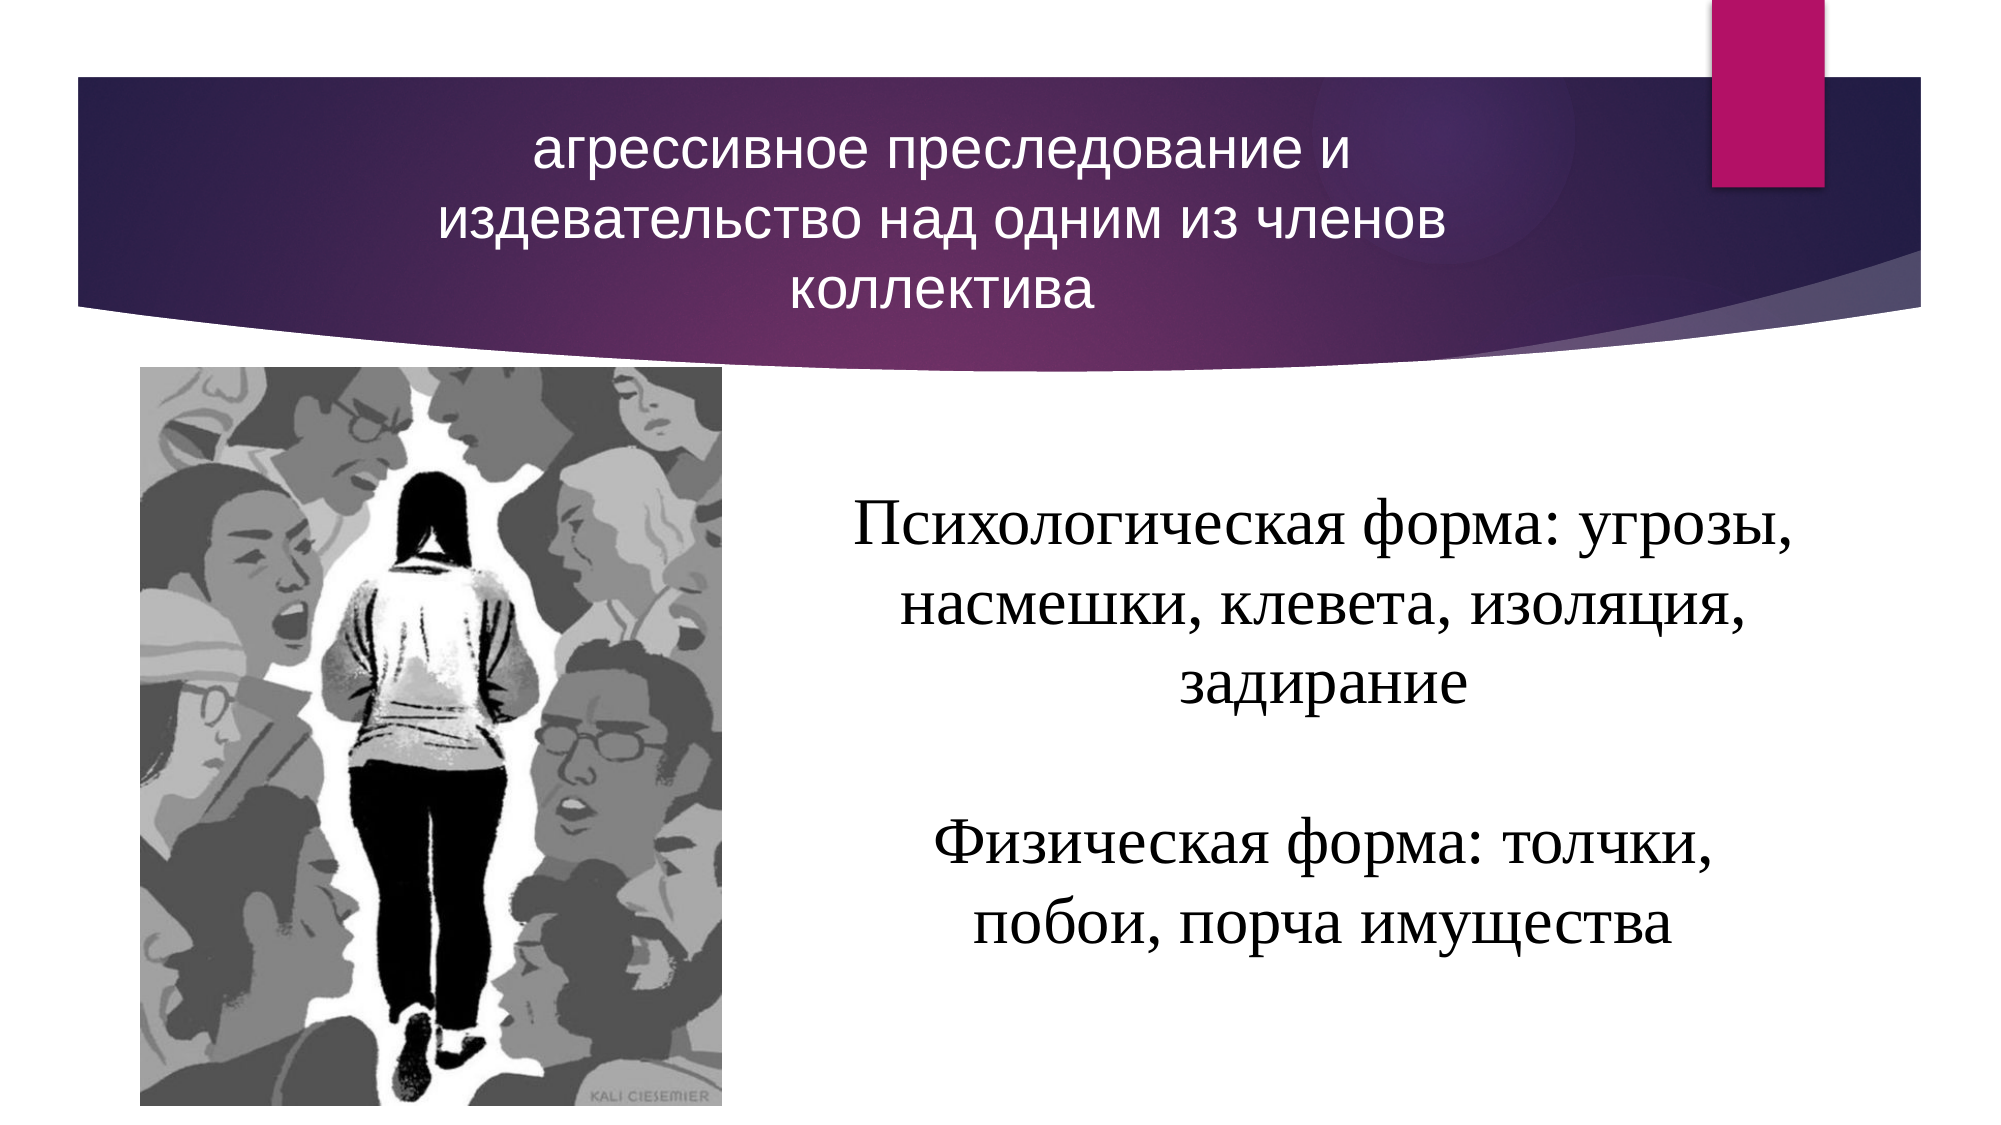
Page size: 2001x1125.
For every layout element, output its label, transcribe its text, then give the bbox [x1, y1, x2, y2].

picture [139, 366, 722, 1106]
text_box агрессивное преследование и издевательство над одним из членов коллектива [338, 102, 1548, 327]
text_box Психологическая форма: угрозы, насмешки, клевета, изоляция, задирание Физическая форма: толчки, побои, порча имущества [824, 470, 1825, 965]
